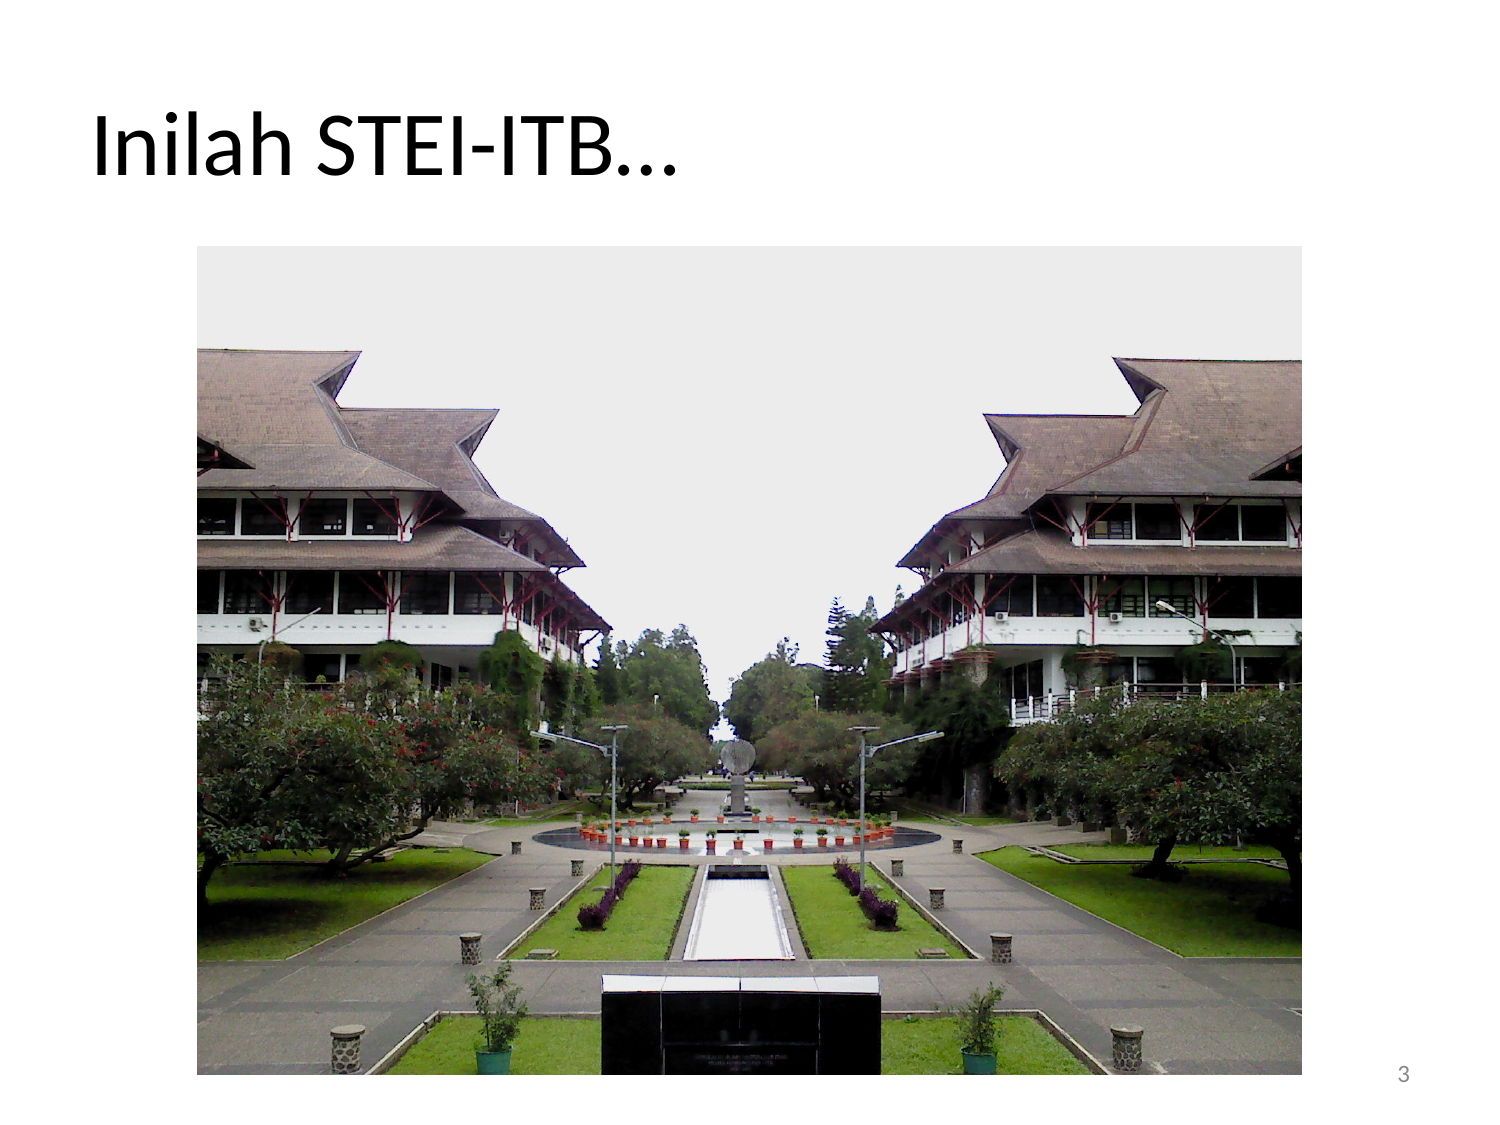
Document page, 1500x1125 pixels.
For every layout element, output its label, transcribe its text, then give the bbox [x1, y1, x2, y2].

slide_number 3 [1074, 1042, 1425, 1103]
picture [197, 245, 1303, 1075]
title Inilah STEI-ITB… [75, 45, 1425, 233]
